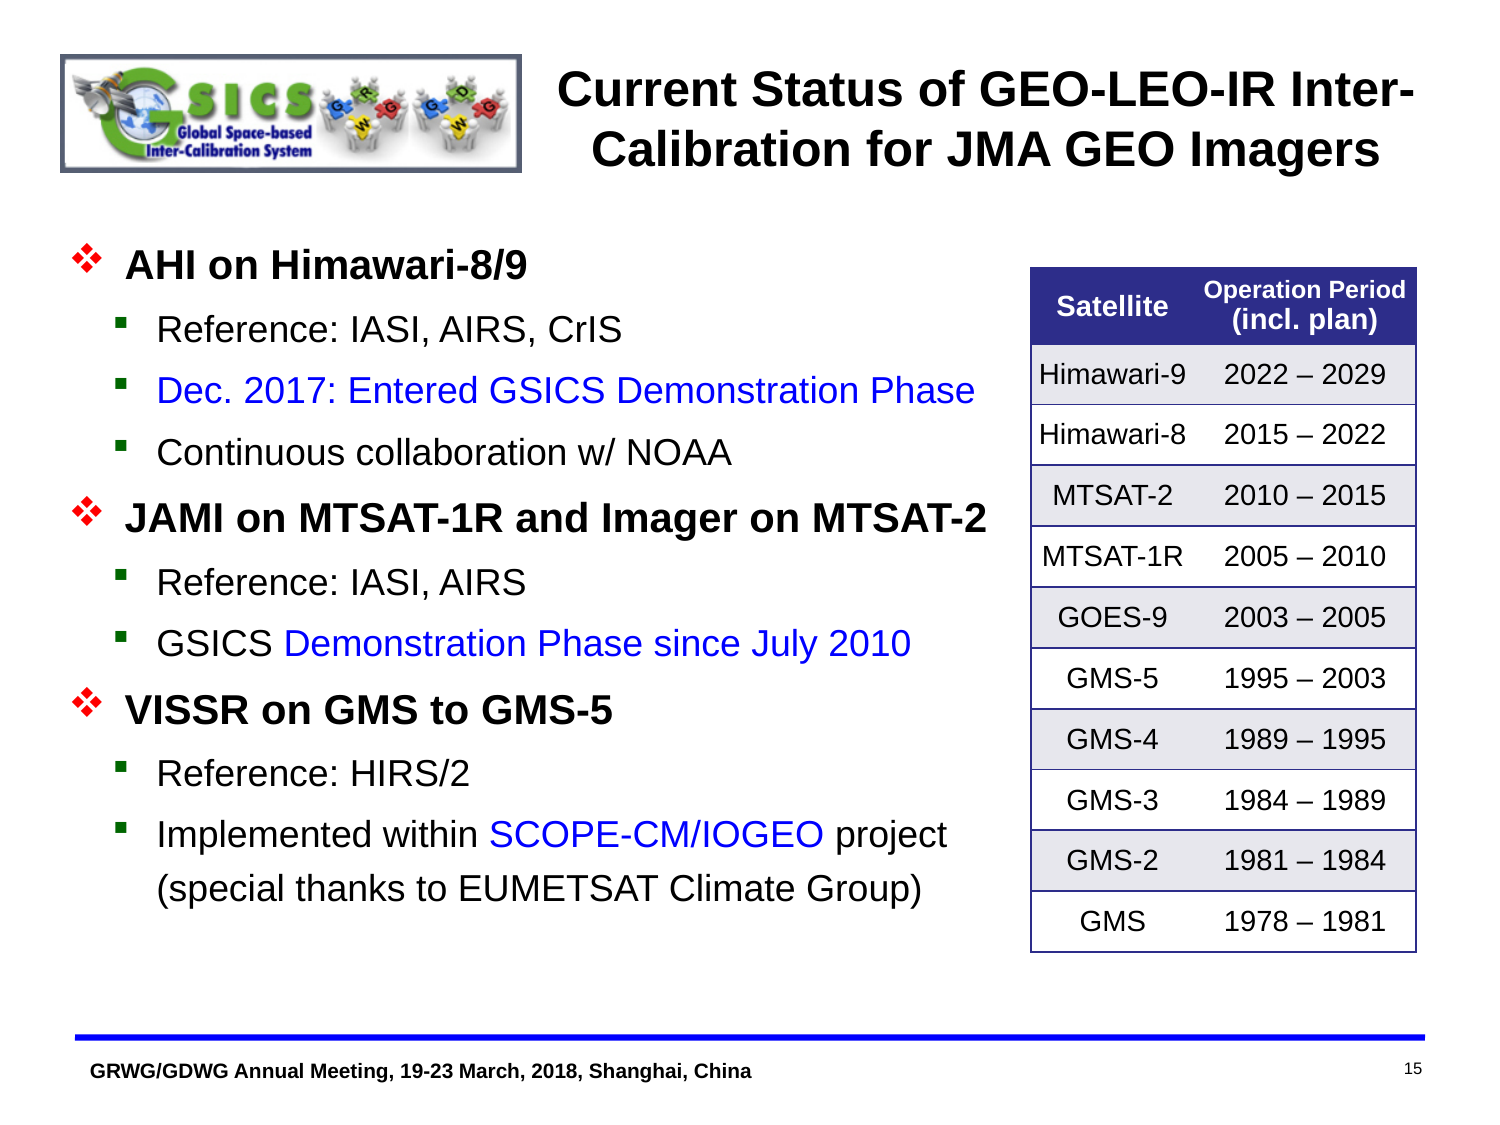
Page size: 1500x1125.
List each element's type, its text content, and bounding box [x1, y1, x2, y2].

table_cell GMS-5 [1032, 649, 1194, 708]
slide_number 15 [1087, 1049, 1438, 1104]
table_cell Himawari-8 [1032, 405, 1194, 464]
title Current Status of GEO-LEO-IR Inter-Calibration for JMA GEO Imagers [535, 49, 1438, 125]
table_cell 2003 – 2005 [1194, 588, 1415, 647]
table_cell 1984 – 1989 [1194, 770, 1415, 829]
table_cell 2022 – 2029 [1194, 345, 1415, 404]
table_header Operation Period (incl. plan) [1194, 269, 1415, 343]
table_cell GMS-2 [1032, 831, 1194, 890]
table_header Satellite [1032, 269, 1194, 343]
picture [60, 54, 522, 173]
list AHI on Himawari-8/9 Reference: IASI, AIRS, CrIS Dec. 2017: Entered GSICS Demonstration Phase Continuous collaboration w/ NOAA JAMI on MTSAT-1R and Imager on MTSAT-2 Reference: IASI, AIRS GSICS Demonstration Phase since July 2010 VISSR on GMS to GMS-5 Reference: HIRS/2 Implemented within SCOPE-CM/IOGEO project (special thanks to EUMETSAT Climate Group) [53, 220, 1025, 964]
table_cell 2015 – 2022 [1194, 405, 1415, 464]
table_cell MTSAT-1R [1032, 527, 1194, 586]
table_cell GMS-4 [1032, 710, 1194, 769]
table_cell GOES-9 [1032, 588, 1194, 647]
table_cell 1981 – 1984 [1194, 831, 1415, 890]
table_cell 2010 – 2015 [1194, 466, 1415, 525]
table_cell GMS-3 [1032, 770, 1194, 829]
table_cell 1978 – 1981 [1194, 892, 1415, 951]
table_cell 2005 – 2010 [1194, 527, 1415, 586]
table_cell Himawari-9 [1032, 345, 1194, 404]
table_cell 1989 – 1995 [1194, 710, 1415, 769]
table_cell GMS [1032, 892, 1194, 951]
table_cell MTSAT-2 [1032, 466, 1194, 525]
table_cell 1995 – 2003 [1194, 649, 1415, 708]
